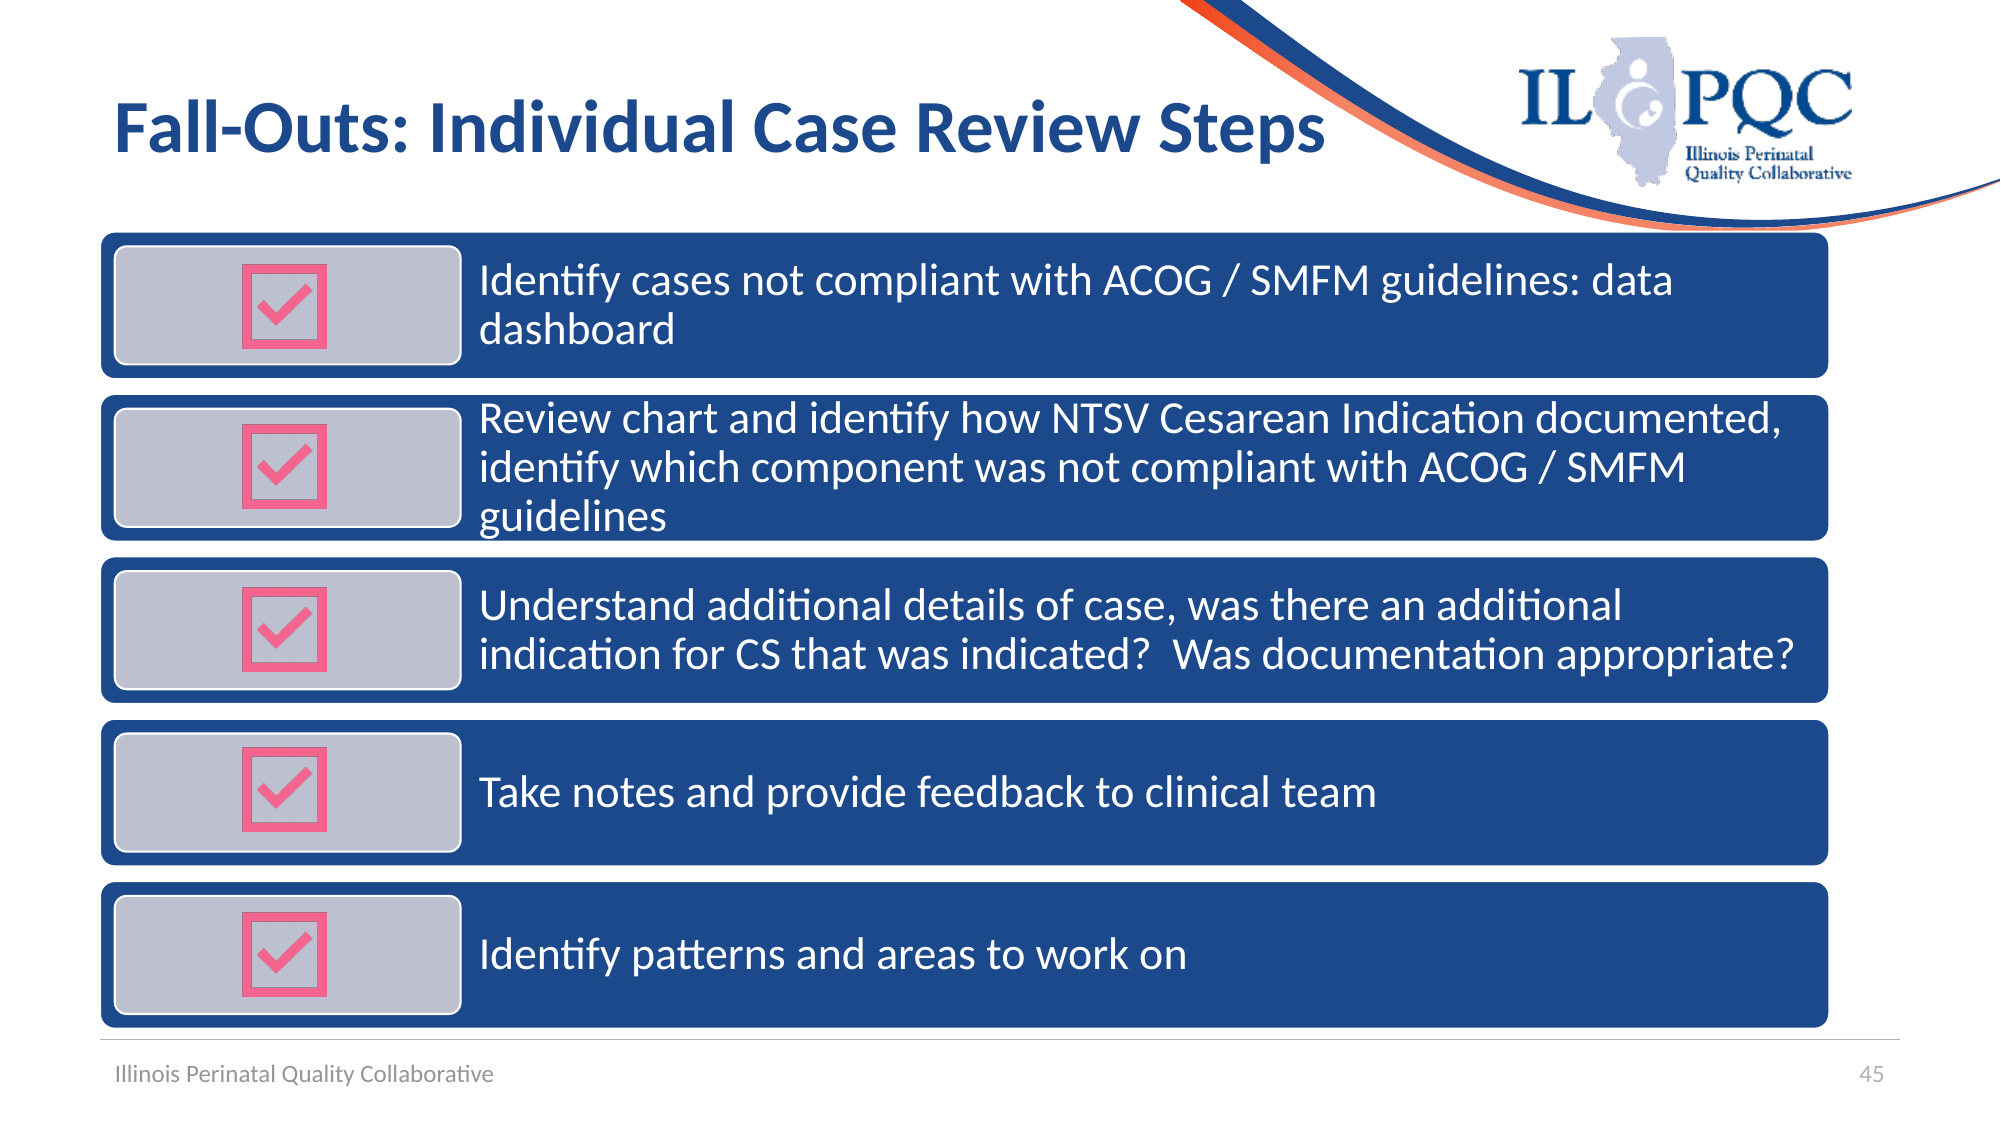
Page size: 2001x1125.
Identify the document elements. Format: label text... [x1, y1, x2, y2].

slide_number 45 [1449, 1042, 1900, 1103]
title Fall-Outs: Individual Case Review Steps [99, 14, 1900, 232]
picture [209, 231, 360, 382]
picture [209, 714, 360, 865]
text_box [99, 231, 1830, 1030]
footer Illinois Perinatal Quality Collaborative [99, 1042, 775, 1103]
picture [209, 554, 360, 705]
picture [209, 879, 360, 1030]
picture [209, 391, 360, 542]
